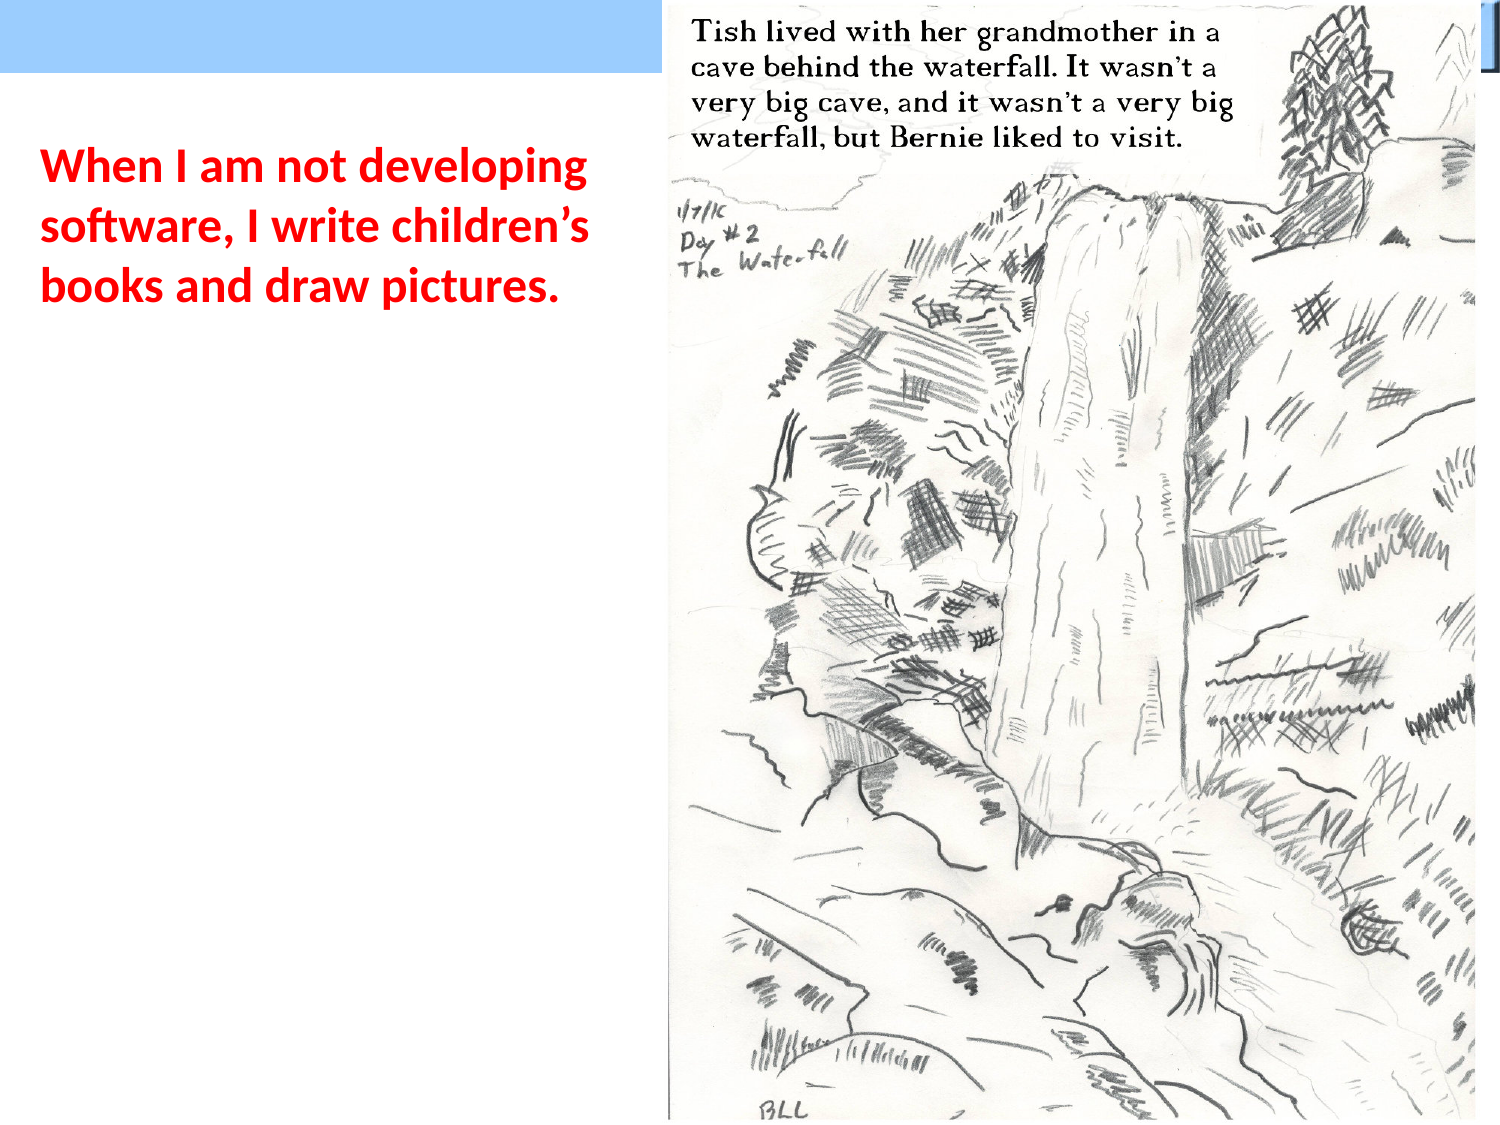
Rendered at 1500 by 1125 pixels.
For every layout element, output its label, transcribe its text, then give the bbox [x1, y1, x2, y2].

list When I am not developing software, I write children’s books and draw pictures. [24, 125, 638, 322]
picture [0, 0, 1500, 1125]
